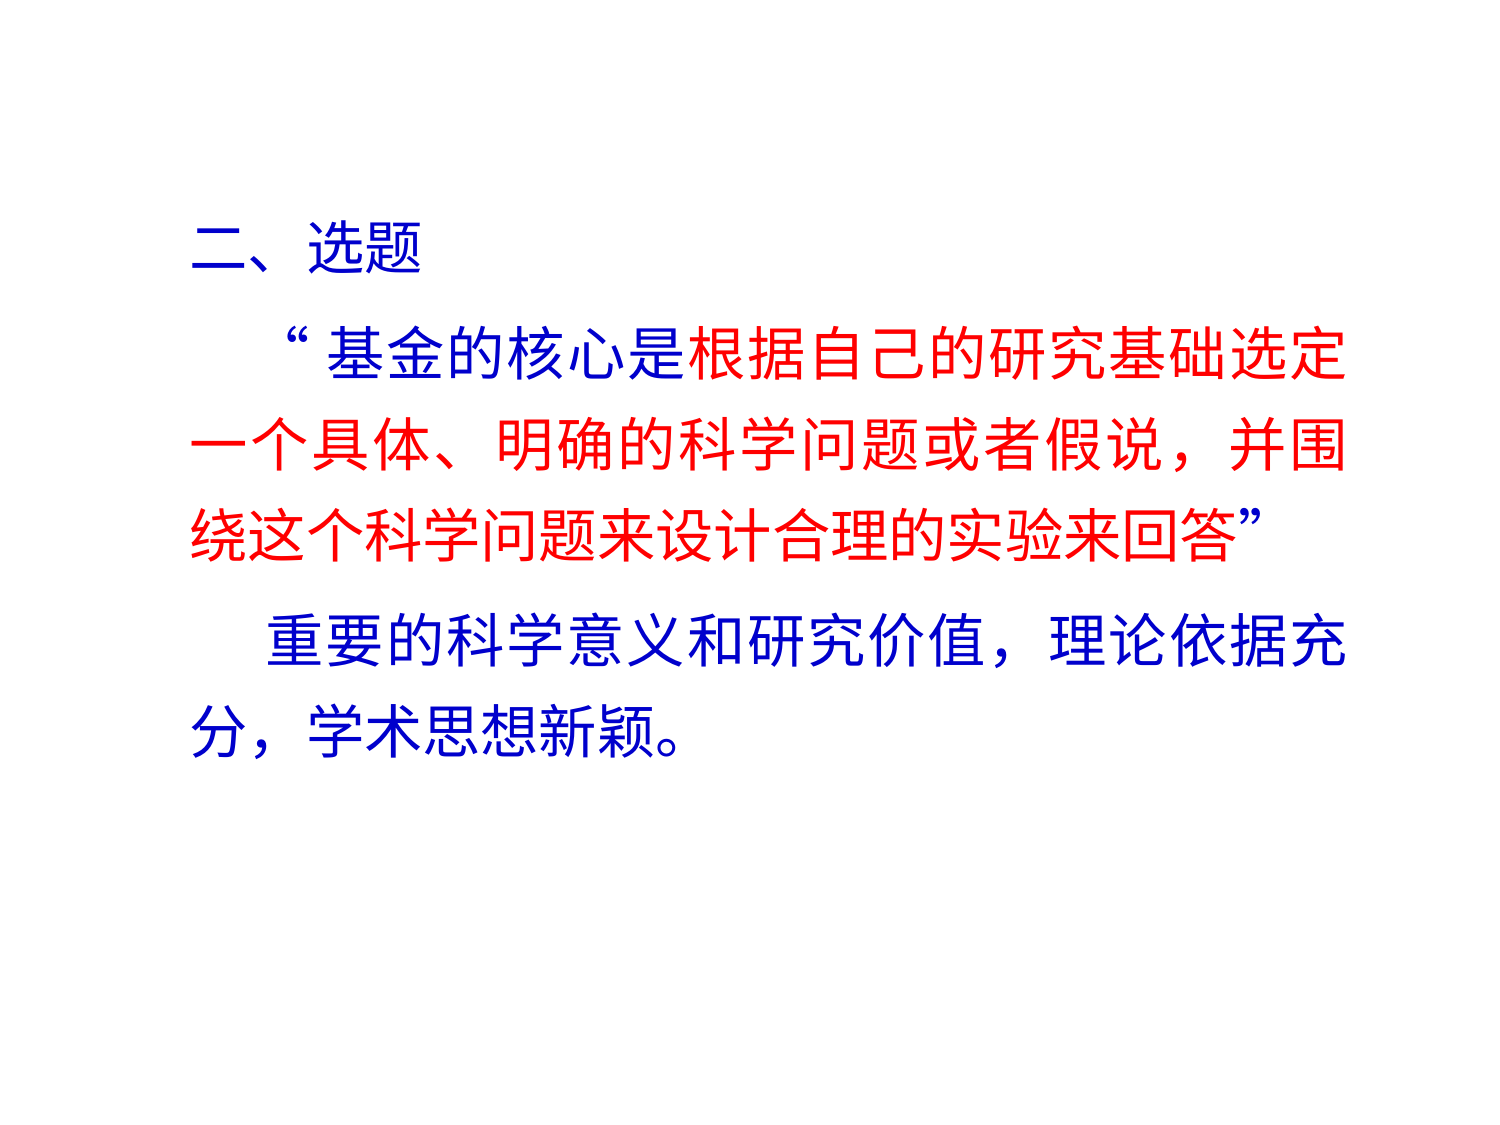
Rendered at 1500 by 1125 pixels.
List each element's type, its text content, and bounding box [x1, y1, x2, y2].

text_box 二、选题 “基金的核心是根据自己的研究基础选定一个具体、明确的科学问题或者假说，并围绕这个科学问题来设计合理的实验来回答” 重要的科学意义和研究价值，理论依据充分，学术思想新颖。 [174, 183, 1363, 773]
